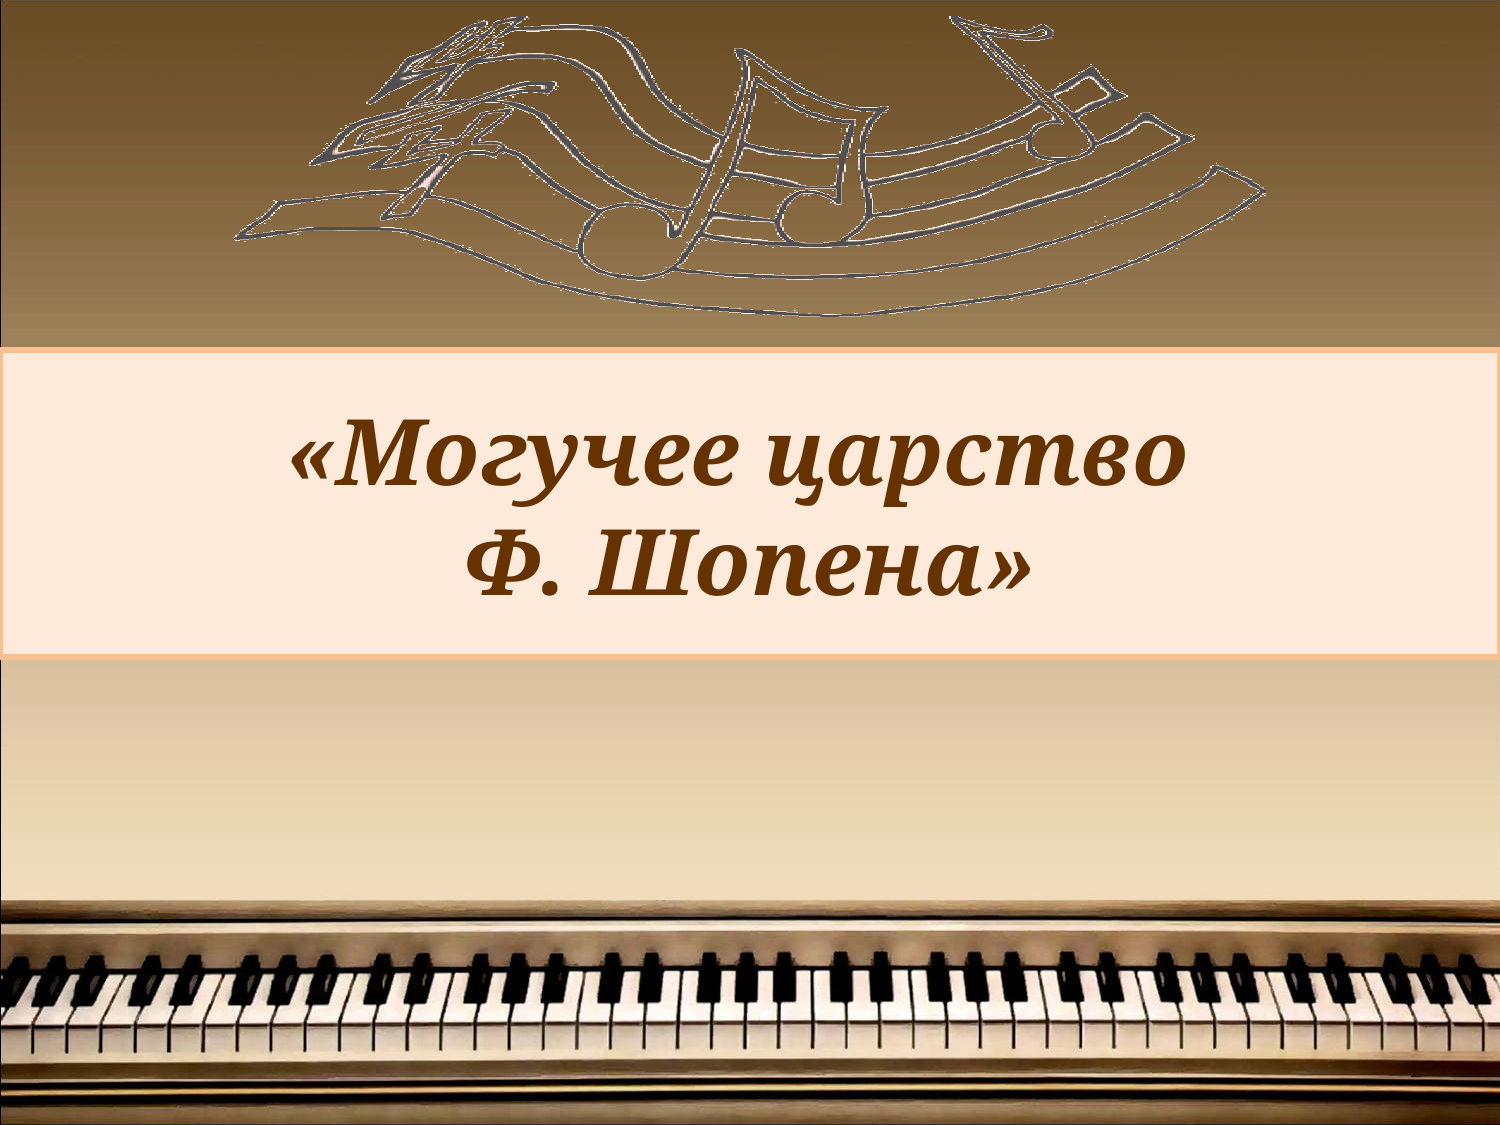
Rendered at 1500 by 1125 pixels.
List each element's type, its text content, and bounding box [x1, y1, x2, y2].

picture [0, 0, 1500, 347]
picture [0, 660, 1500, 1125]
title «Могучее царство Ф. Шопена» [0, 347, 1500, 660]
